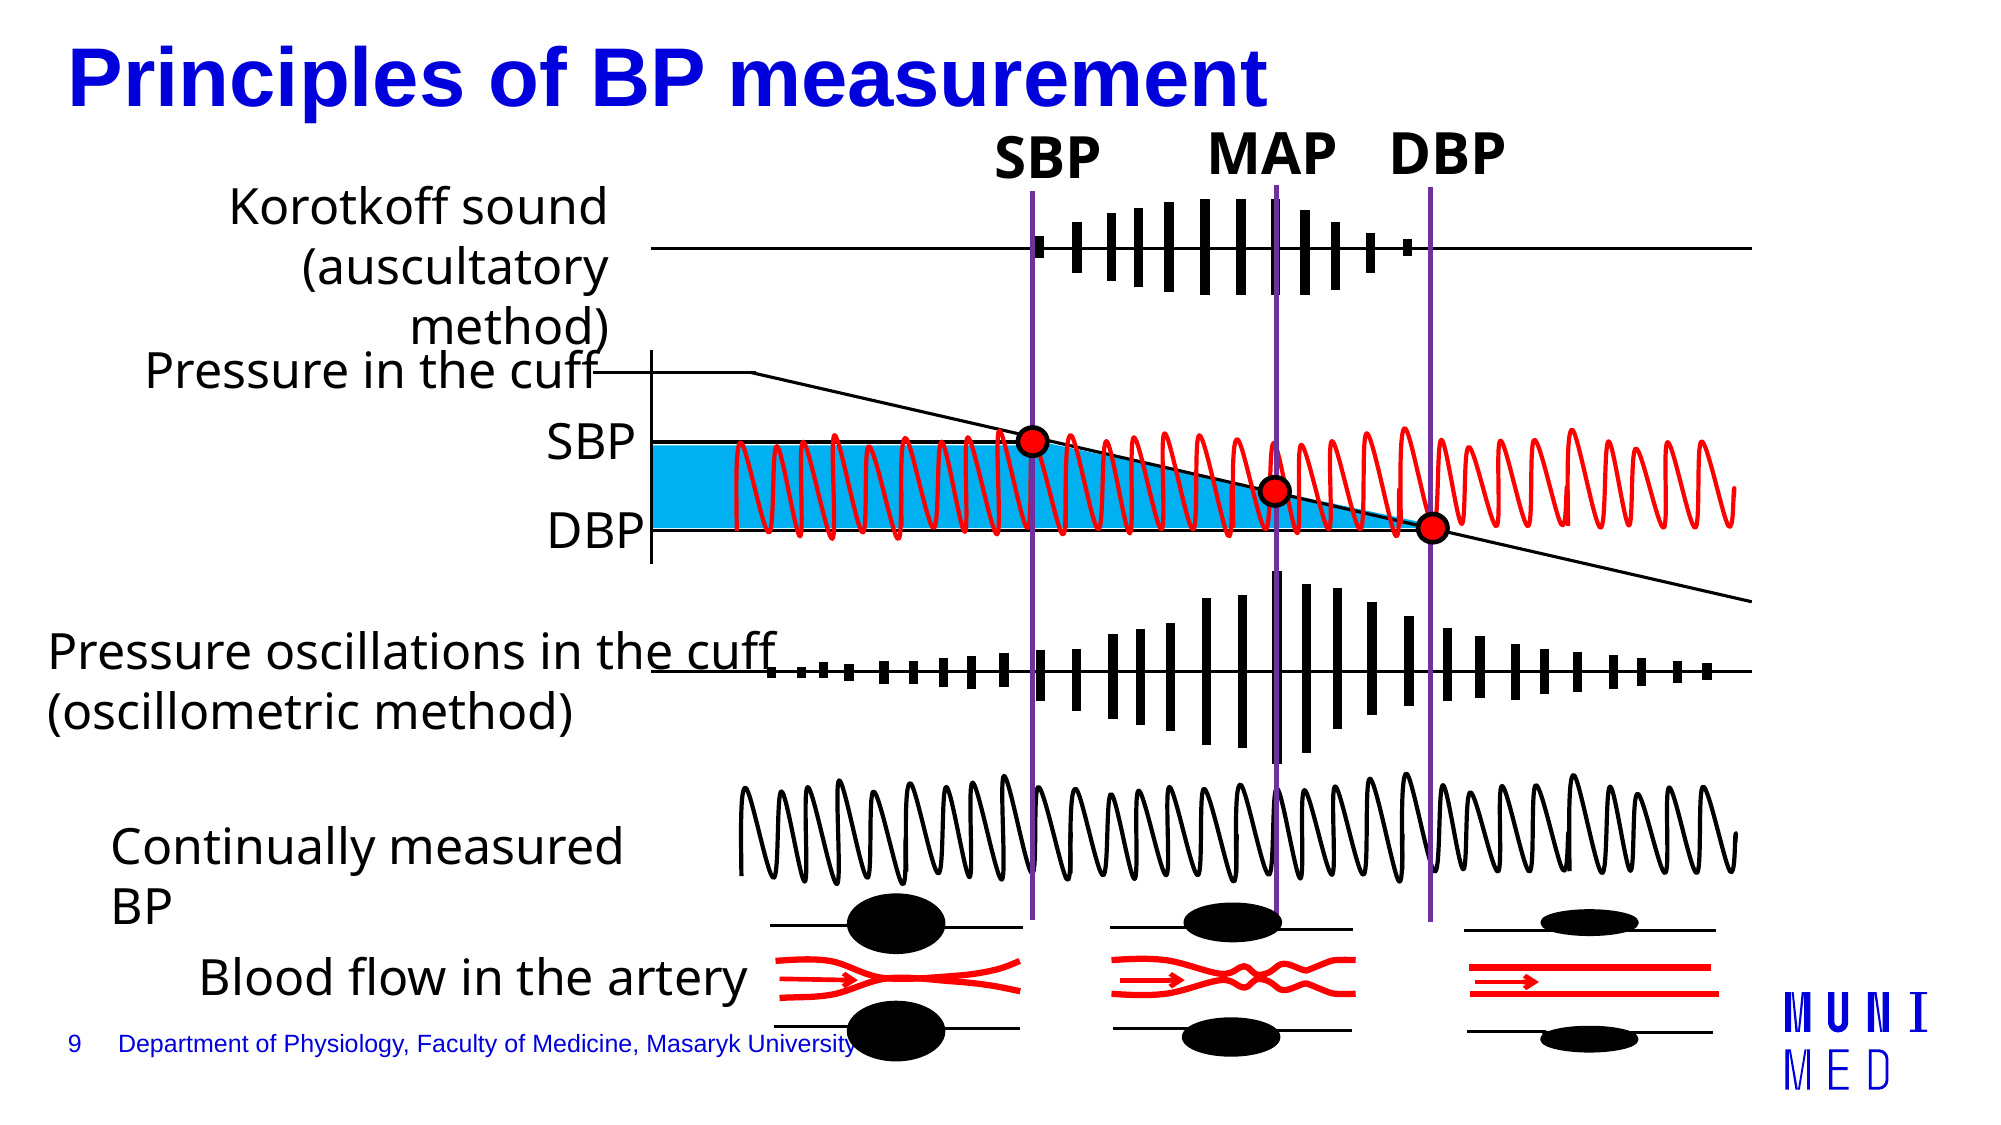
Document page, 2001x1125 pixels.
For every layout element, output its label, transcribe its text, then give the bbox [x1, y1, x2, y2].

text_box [32, 108, 1752, 1060]
title Principles of BP measurement [67, 39, 1832, 114]
